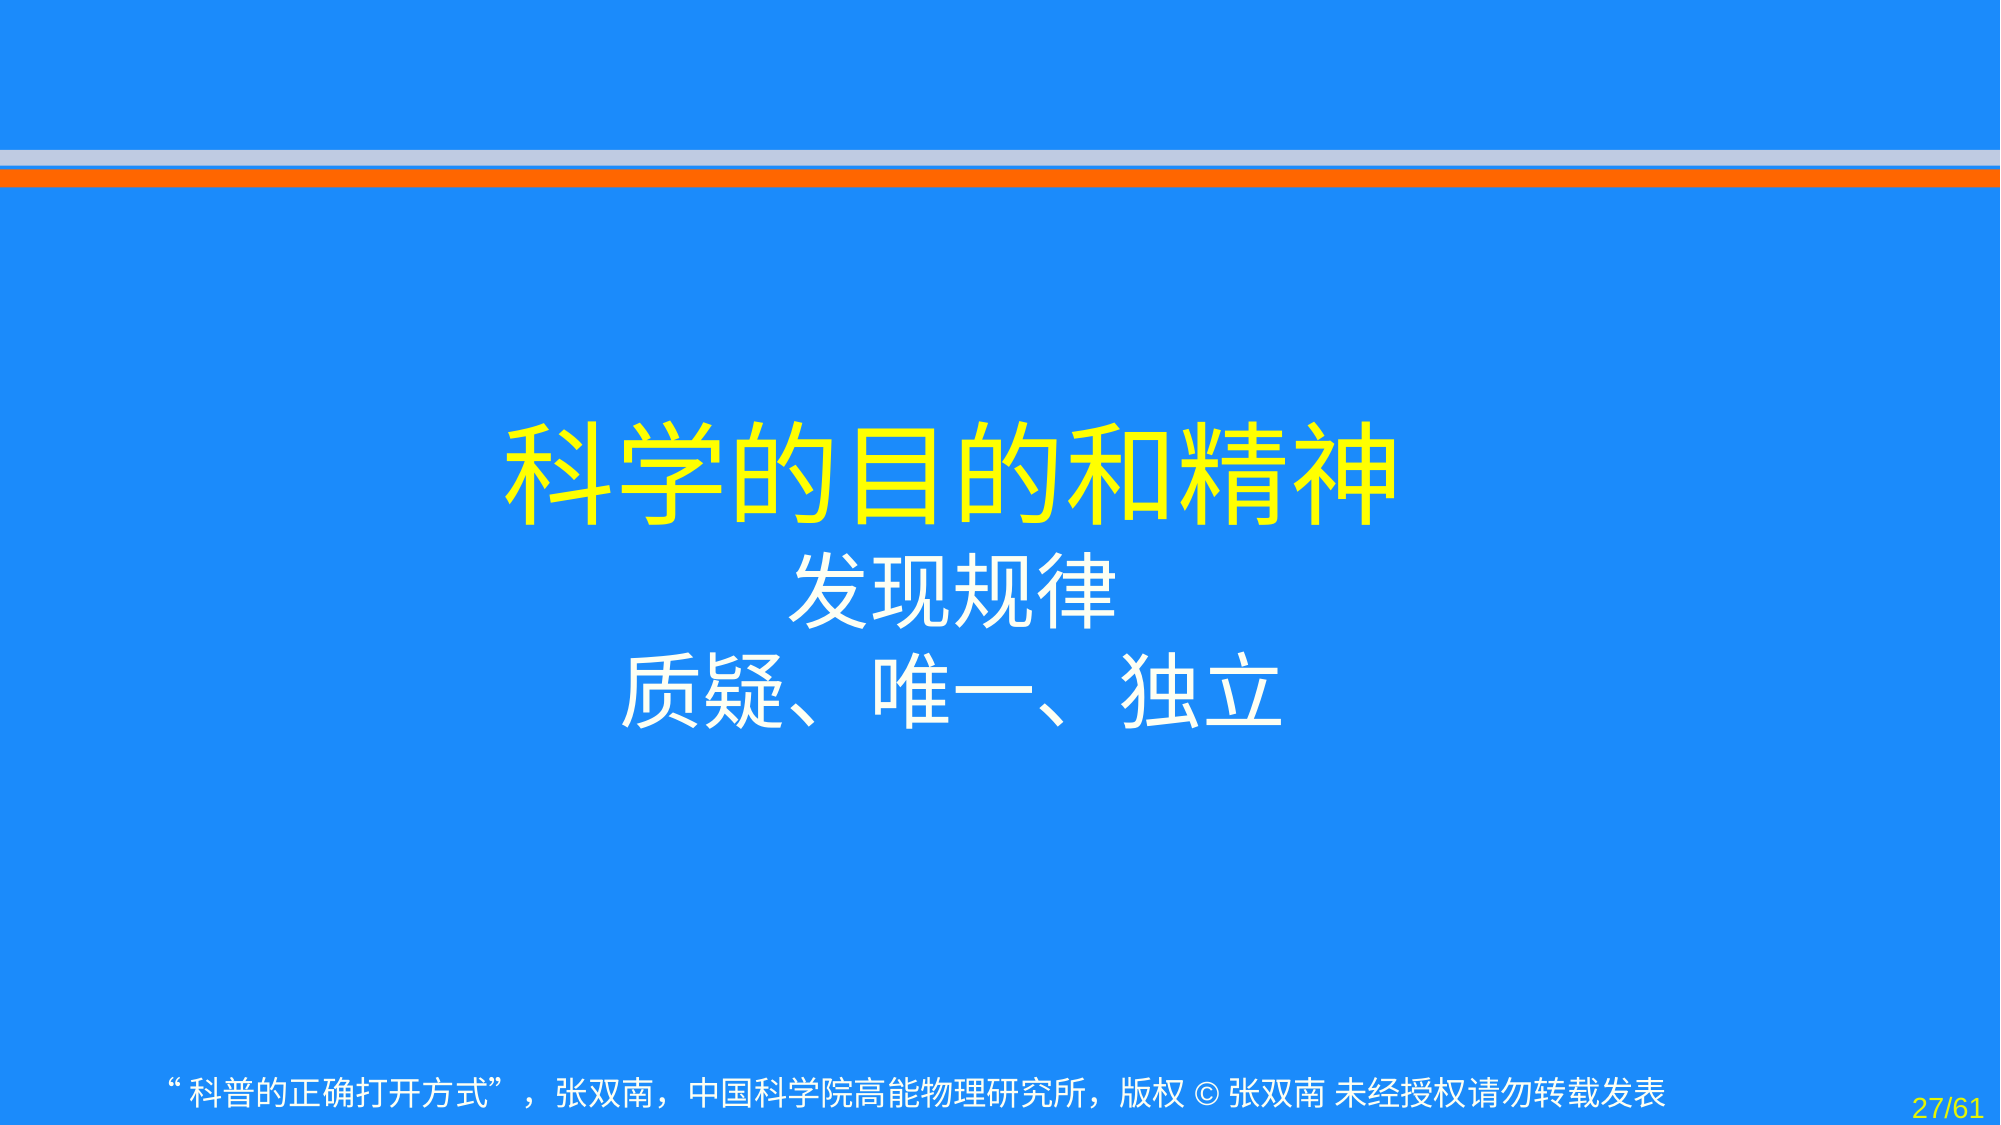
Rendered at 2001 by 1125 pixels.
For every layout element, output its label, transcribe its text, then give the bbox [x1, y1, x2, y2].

slide_number 27/61 [1849, 1081, 2000, 1125]
text_box 科学的目的和精神 发现规律 质疑、唯一、独立 [373, 397, 1532, 747]
